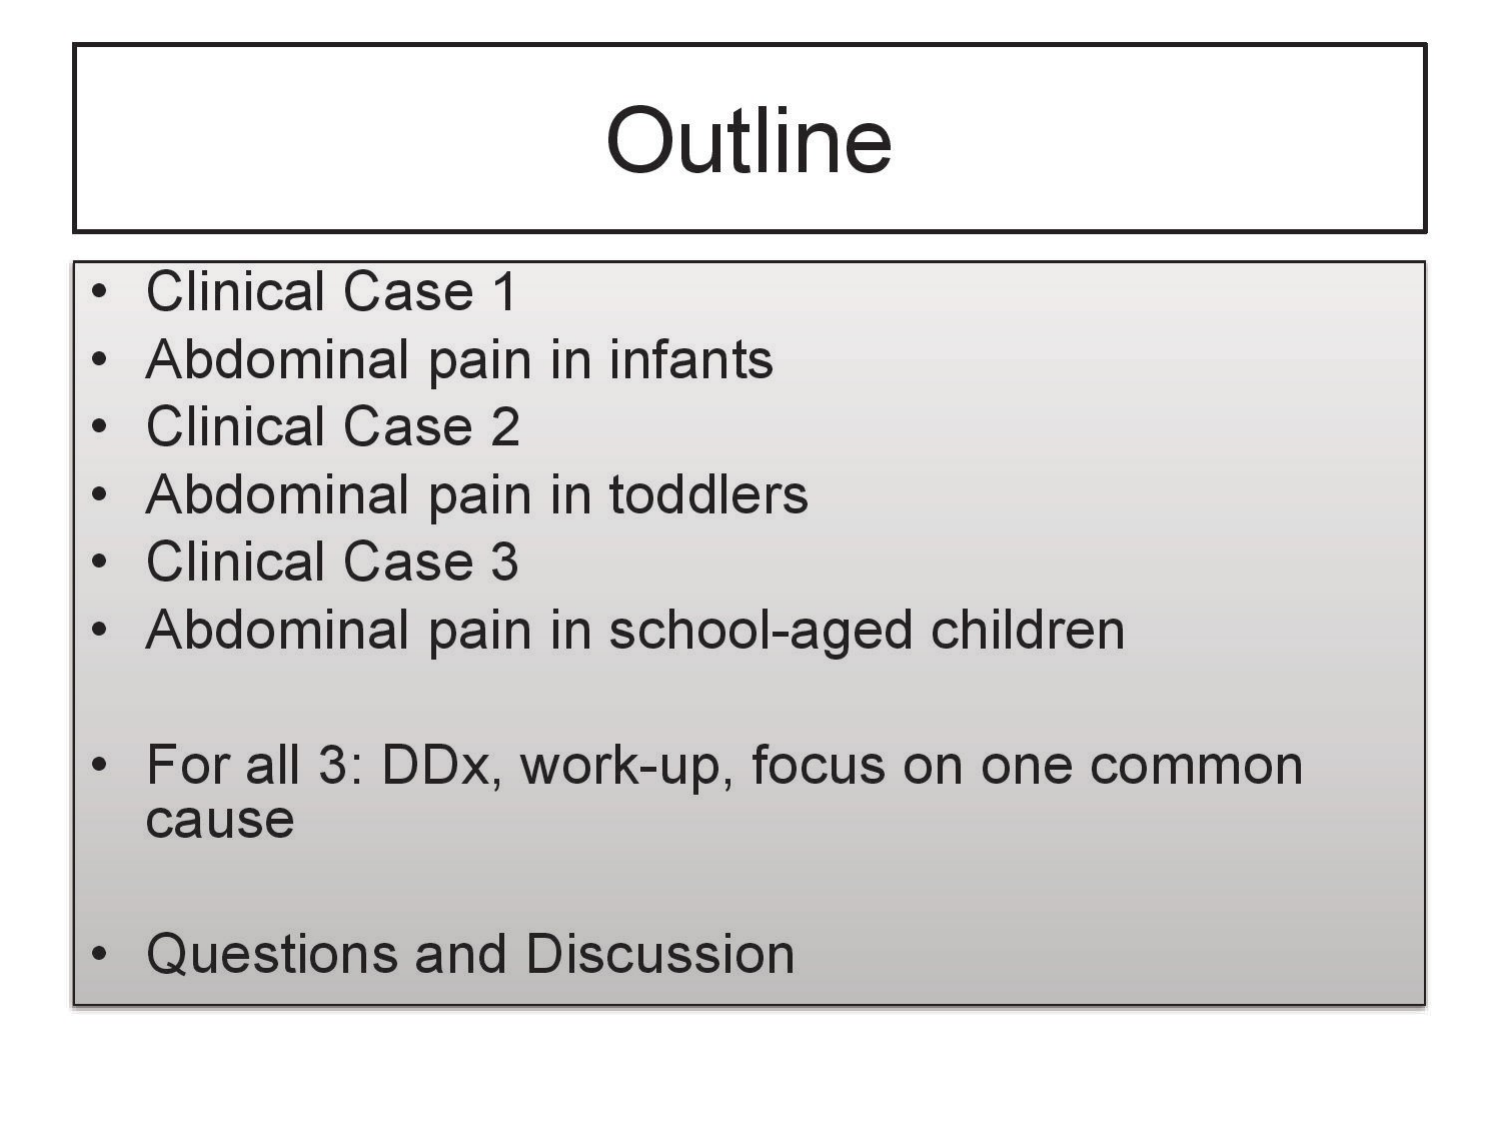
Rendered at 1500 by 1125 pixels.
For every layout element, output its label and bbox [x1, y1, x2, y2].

text_box [0, 0, 1500, 1125]
